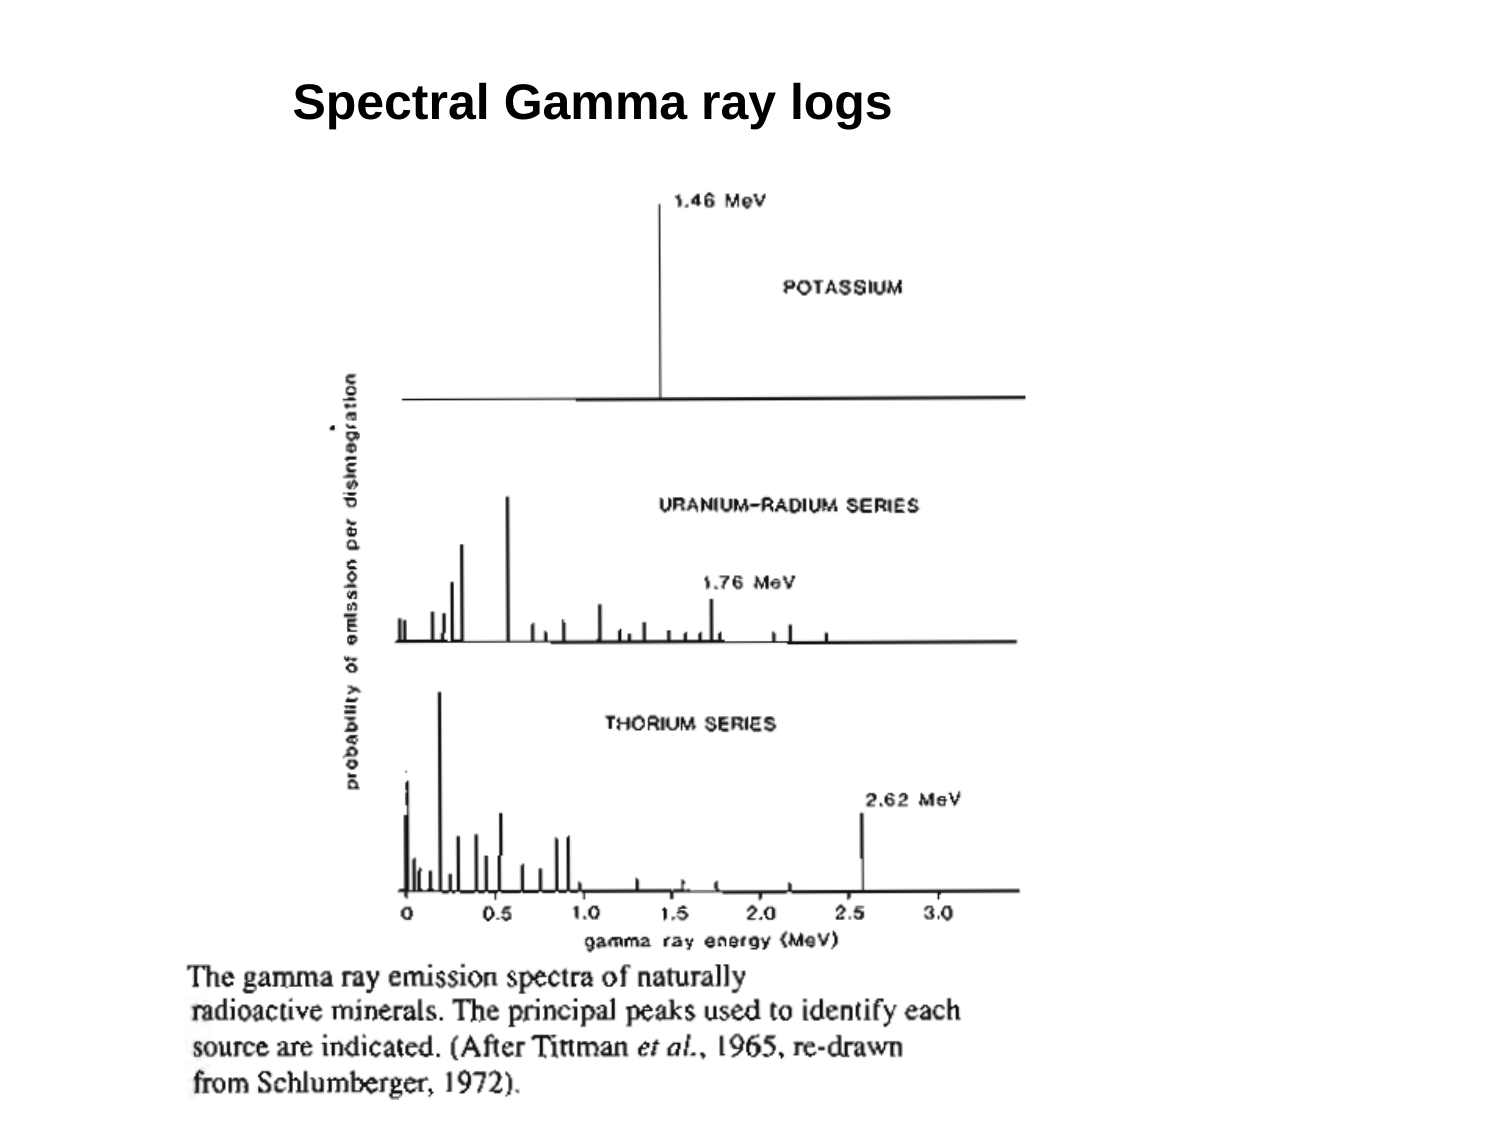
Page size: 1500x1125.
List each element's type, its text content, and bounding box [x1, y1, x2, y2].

text_box Spectral Gamma ray logs [278, 62, 909, 138]
picture [185, 169, 1032, 1100]
